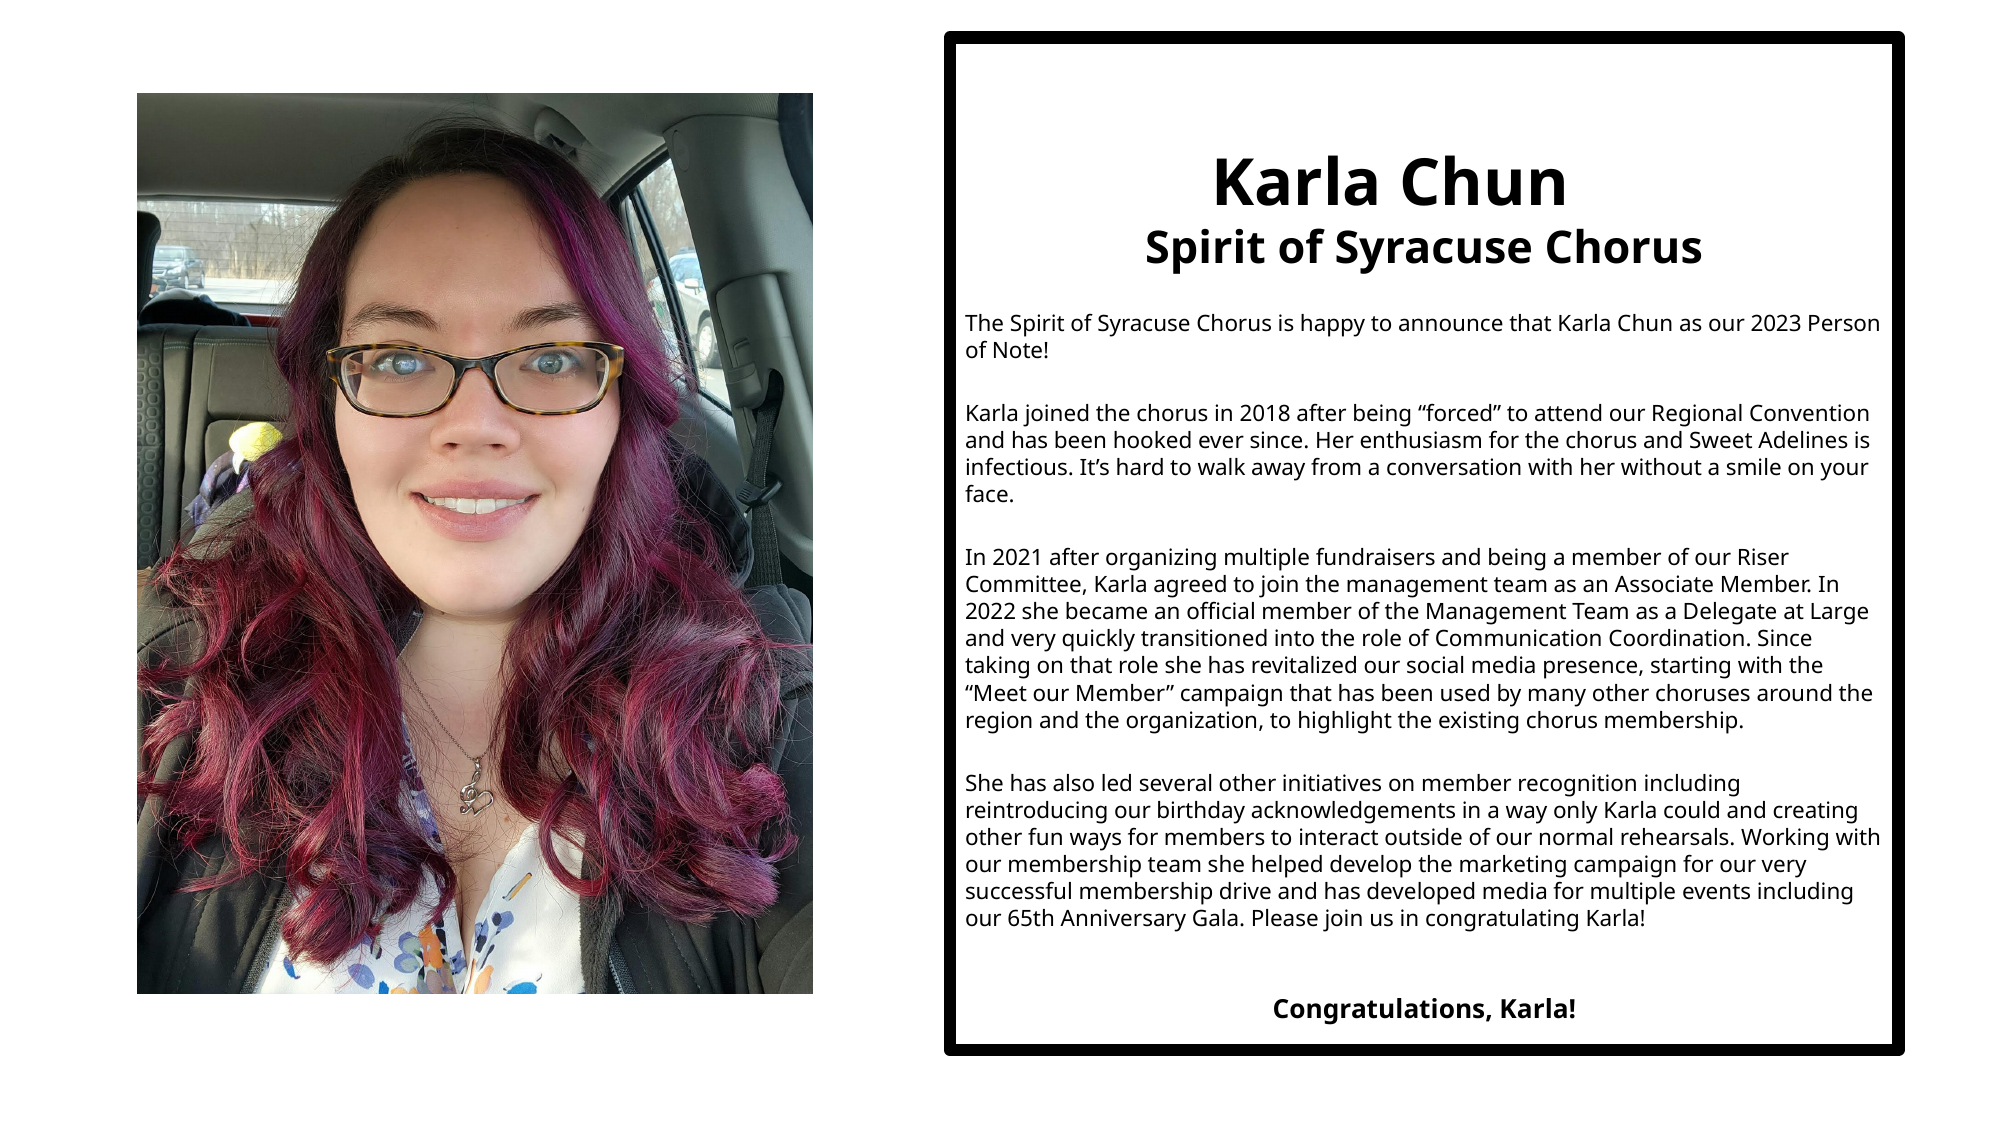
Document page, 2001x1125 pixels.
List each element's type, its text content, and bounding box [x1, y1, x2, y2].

list Karla Chun Spirit of Syracuse Chorus The Spirit of Syracuse Chorus is happy to announce that Karla Chun as our 2023 Person of Note! Karla joined the chorus in 2018 after being “forced” to attend our Regional Convention and has been hooked ever since. Her enthusiasm for the chorus and Sweet Adelines is infectious. It’s hard to walk away from a conversation with her without a smile on your face. In 2021 after organizing multiple fundraisers and being a member of our Riser Committee, Karla agreed to join the management team as an Associate Member. In 2022 she became an official member of the Management Team as a Delegate at Large and very quickly transitioned into the role of Communication Coordination. Since taking on that role she has revitalized our social media presence, starting with the “Meet our Member” campaign that has been used by many other choruses around the region and the organization, to highlight the existing chorus membership. She has also led several other initiatives on member recognition including reintroducing our birthday acknowledgements in a way only Karla could and creating other fun ways for members to interact outside of our normal rehearsals. Working with our membership team she helped develop the marketing campaign for our very successful membership drive and has developed media for multiple events including our 65th Anniversary Gala. Please join us in congratulating Karla! Congratulations, Karla! [950, 37, 1899, 1050]
picture [137, 93, 813, 994]
